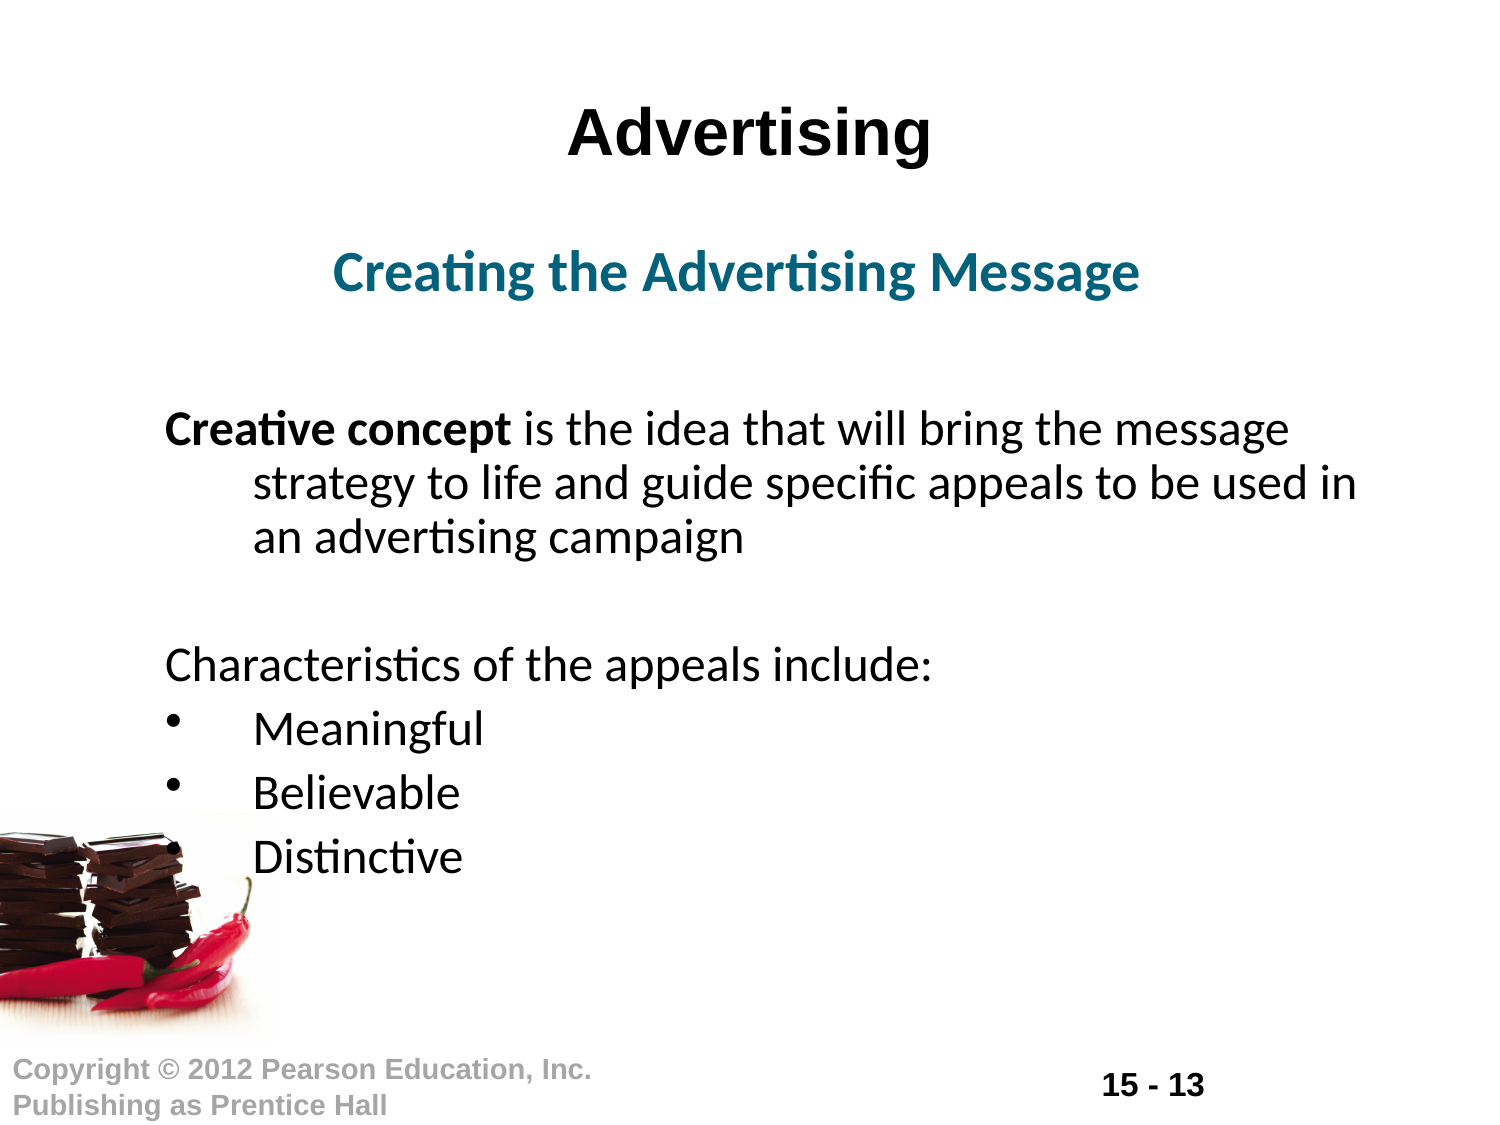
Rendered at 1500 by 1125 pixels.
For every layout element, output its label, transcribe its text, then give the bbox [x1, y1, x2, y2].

list Creating the Advertising Message [149, 237, 1326, 301]
list Creative concept is the idea that will bring the message strategy to life and guide specific appeals to be used in an advertising campaign Characteristics of the appeals include: Meaningful Believable Distinctive [149, 324, 1426, 1001]
title Advertising [112, 37, 1388, 226]
picture [0, 812, 275, 1042]
